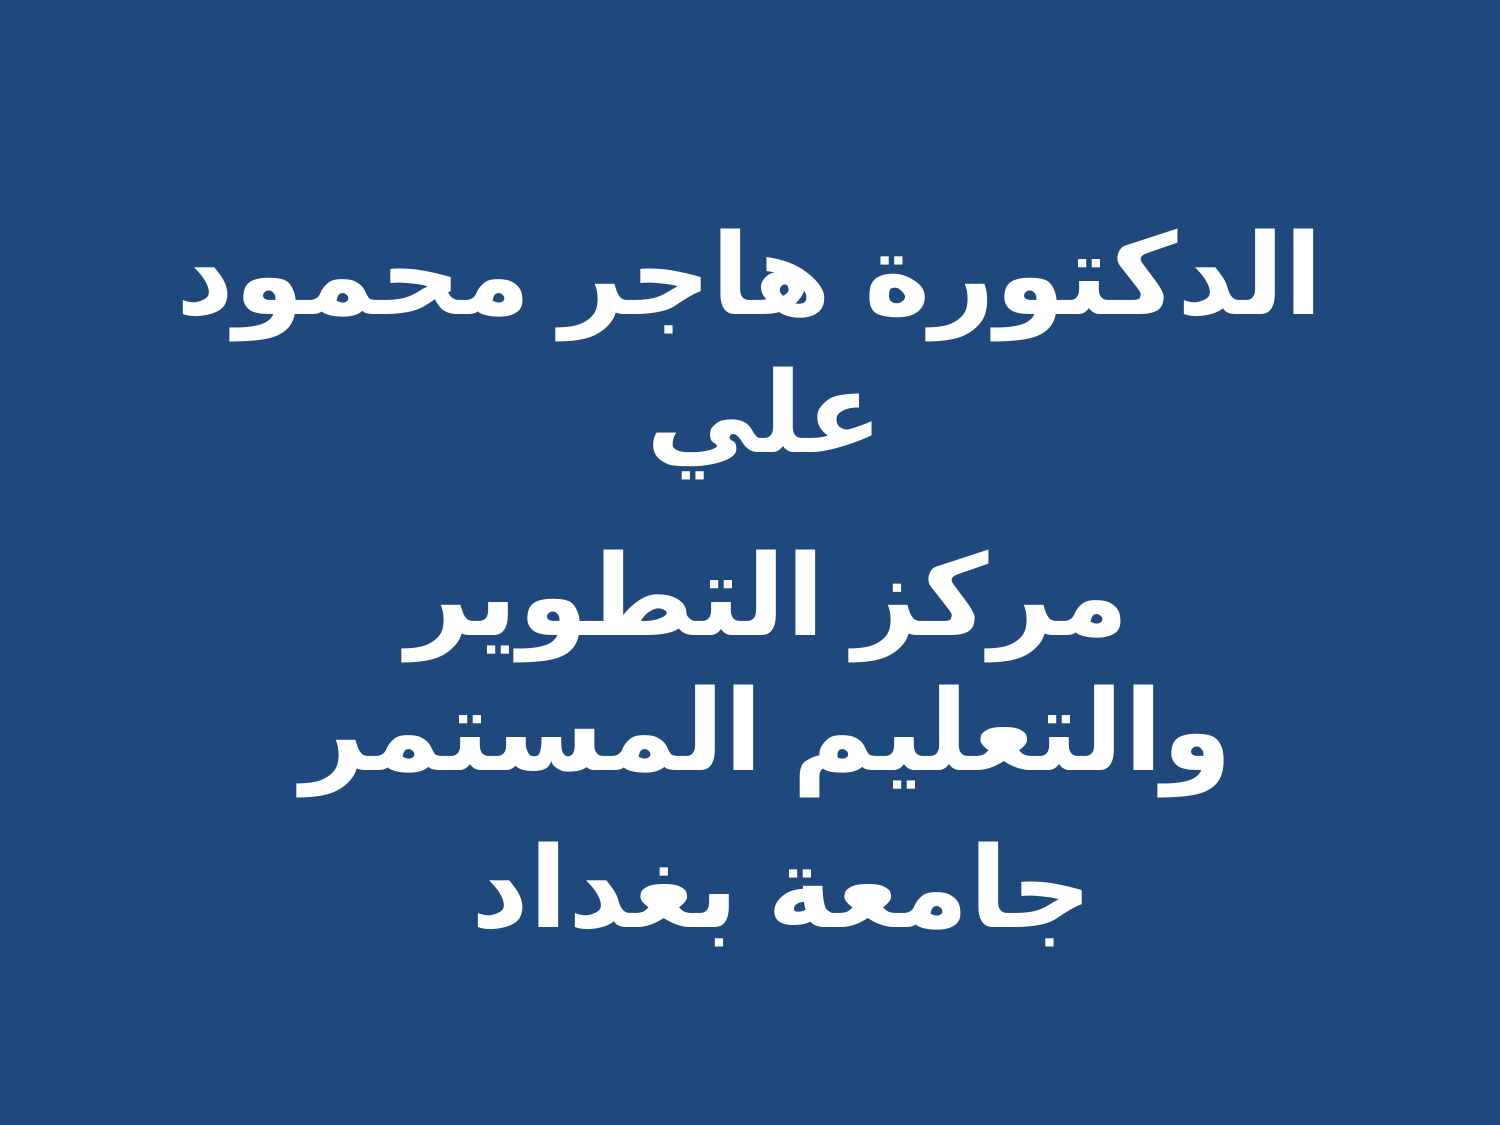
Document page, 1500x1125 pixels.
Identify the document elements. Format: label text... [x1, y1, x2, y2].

subtitle مركز التطوير والتعليم المستمر جامعة بغداد [171, 515, 1365, 925]
title الدكتورة هاجر محمود علي [112, 196, 1388, 468]
